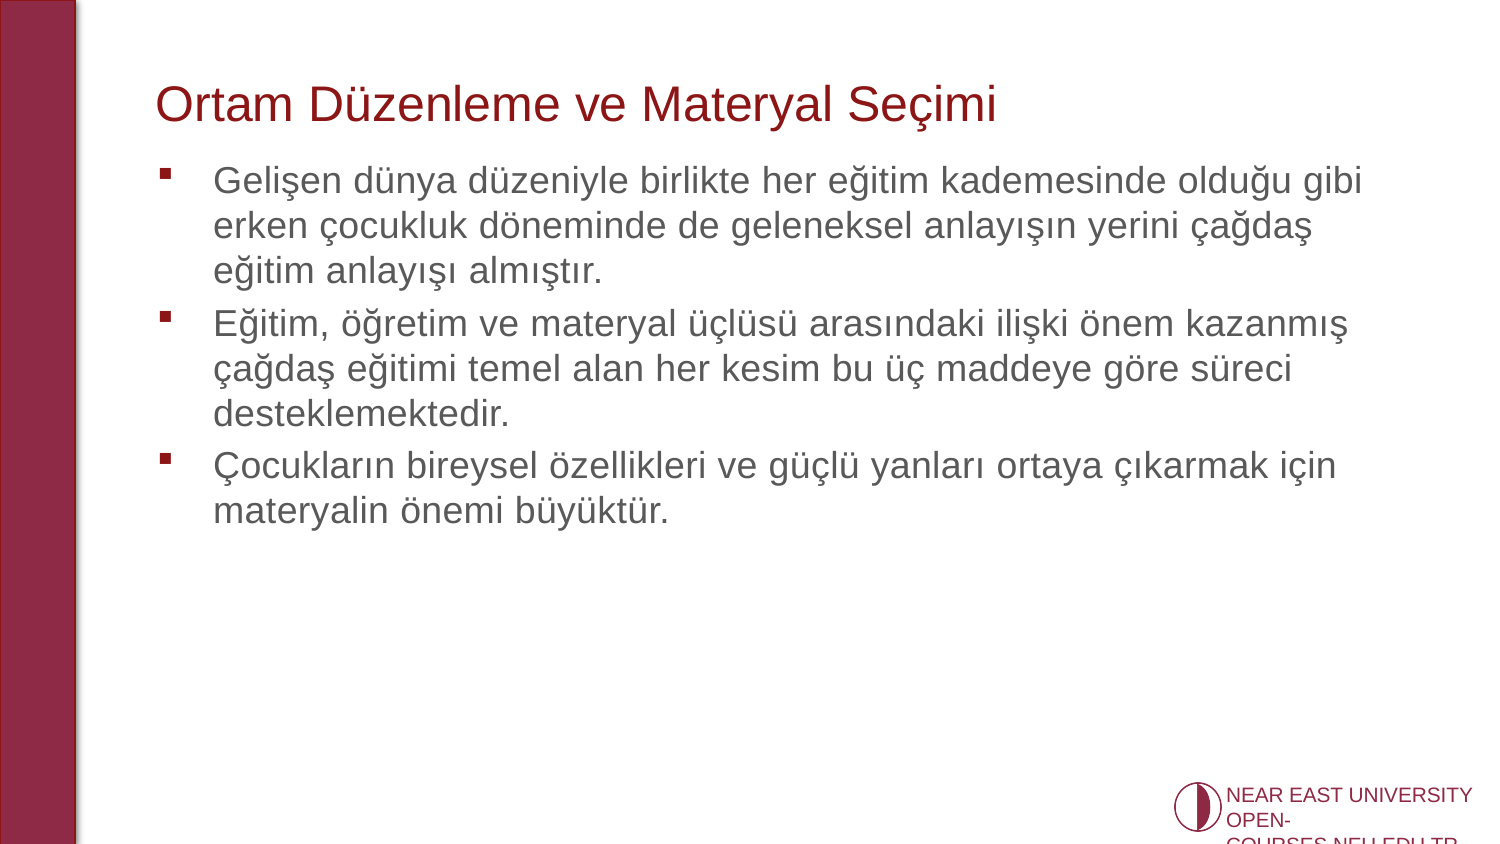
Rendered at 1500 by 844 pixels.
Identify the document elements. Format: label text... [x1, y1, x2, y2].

list Gelişen dünya düzeniyle birlikte her eğitim kademesinde olduğu gibi erken çocukluk döneminde de geleneksel anlayışın yerini çağdaş eğitim anlayışı almıştır. Eğitim, öğretim ve materyal üçlüsü arasındaki ilişki önem kazanmış çağdaş eğitimi temel alan her kesim bu üç maddeye göre süreci desteklemektedir. Çocukların bireysel özellikleri ve güçlü yanları ortaya çıkarmak için materyalin önemi büyüktür. [156, 149, 1421, 766]
title Ortam Düzenleme ve Materyal Seçimi [155, 58, 1420, 140]
picture [1174, 782, 1222, 832]
